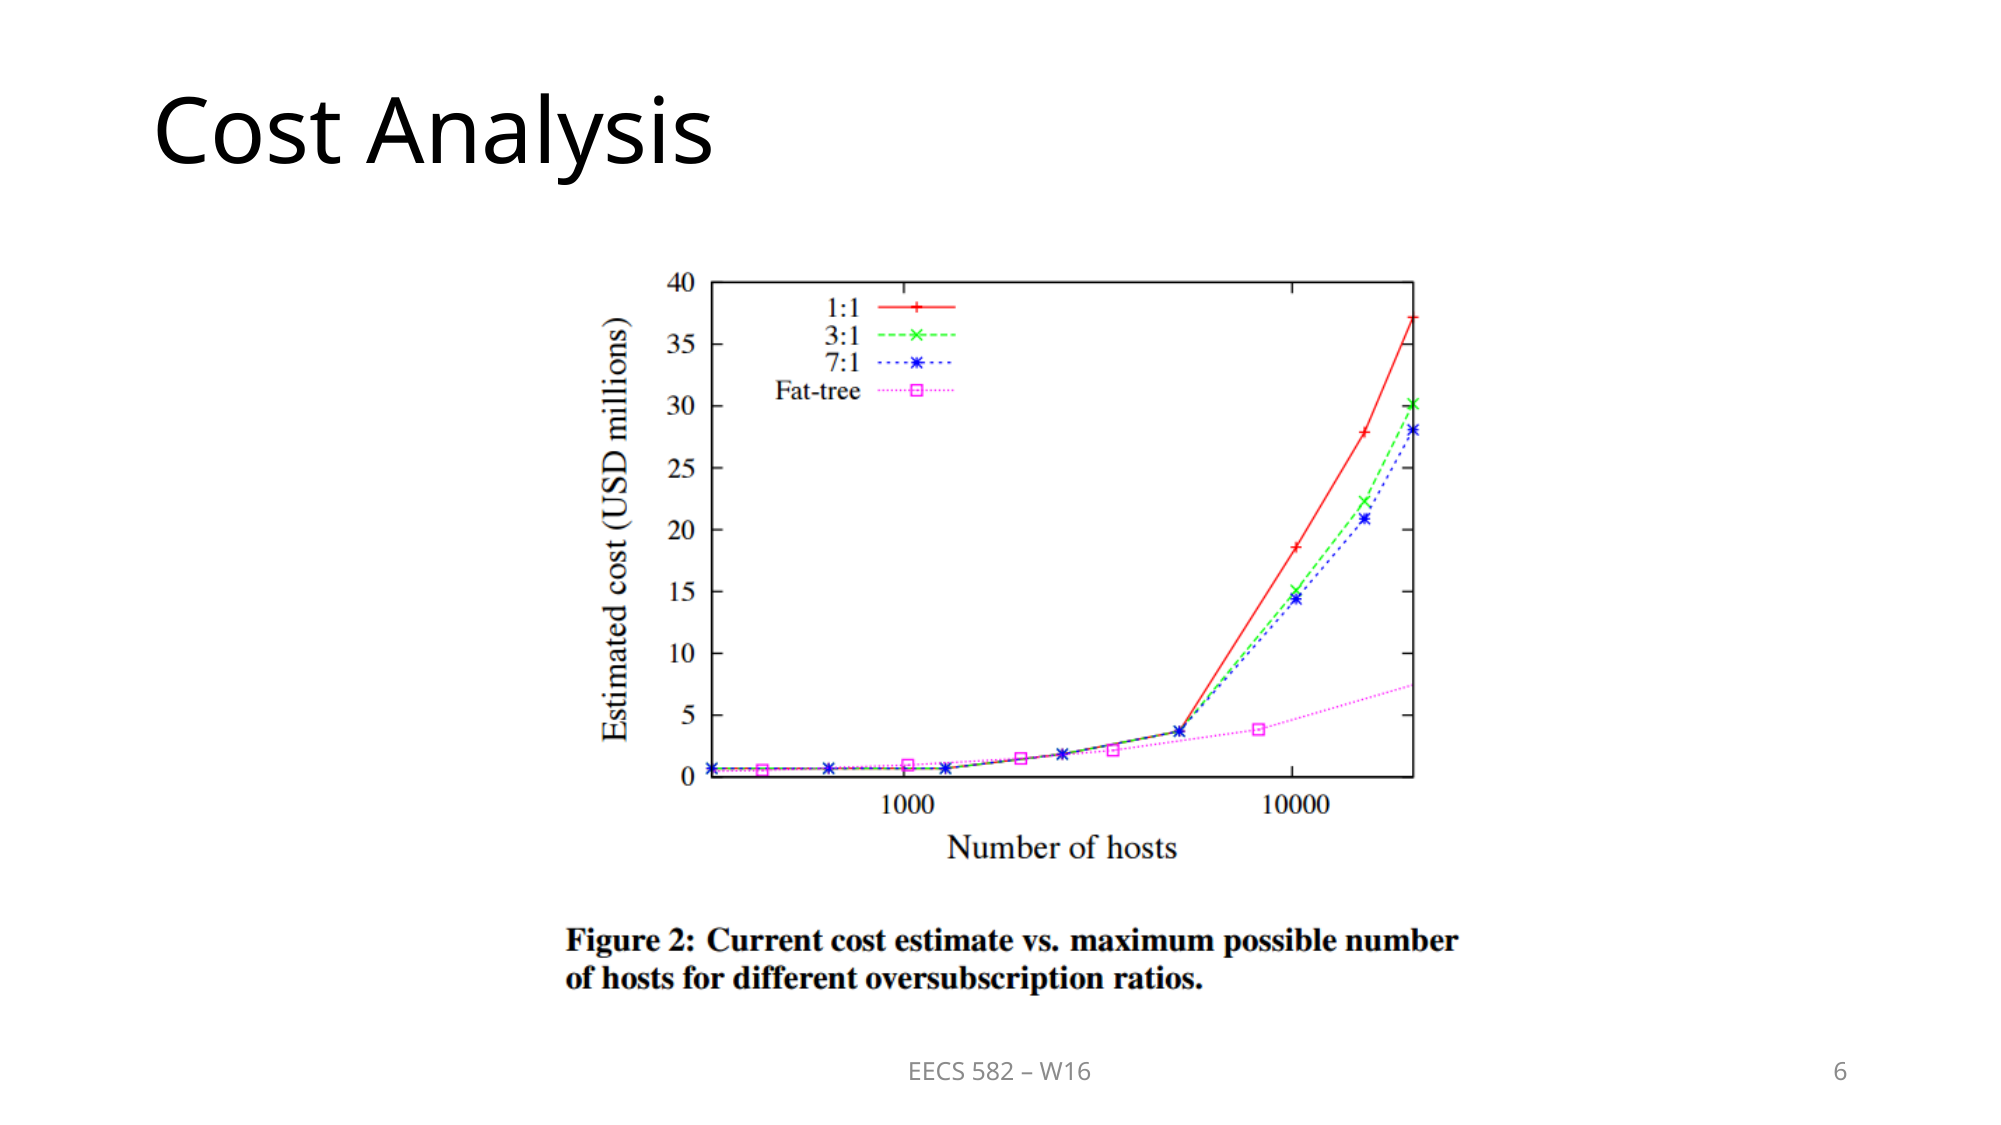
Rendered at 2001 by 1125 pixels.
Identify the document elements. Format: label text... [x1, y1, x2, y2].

slide_number 6 [1412, 1042, 1863, 1103]
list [550, 240, 1474, 1007]
title Cost Analysis [137, 59, 1863, 208]
footer EECS 582 – W16 [662, 1042, 1338, 1103]
